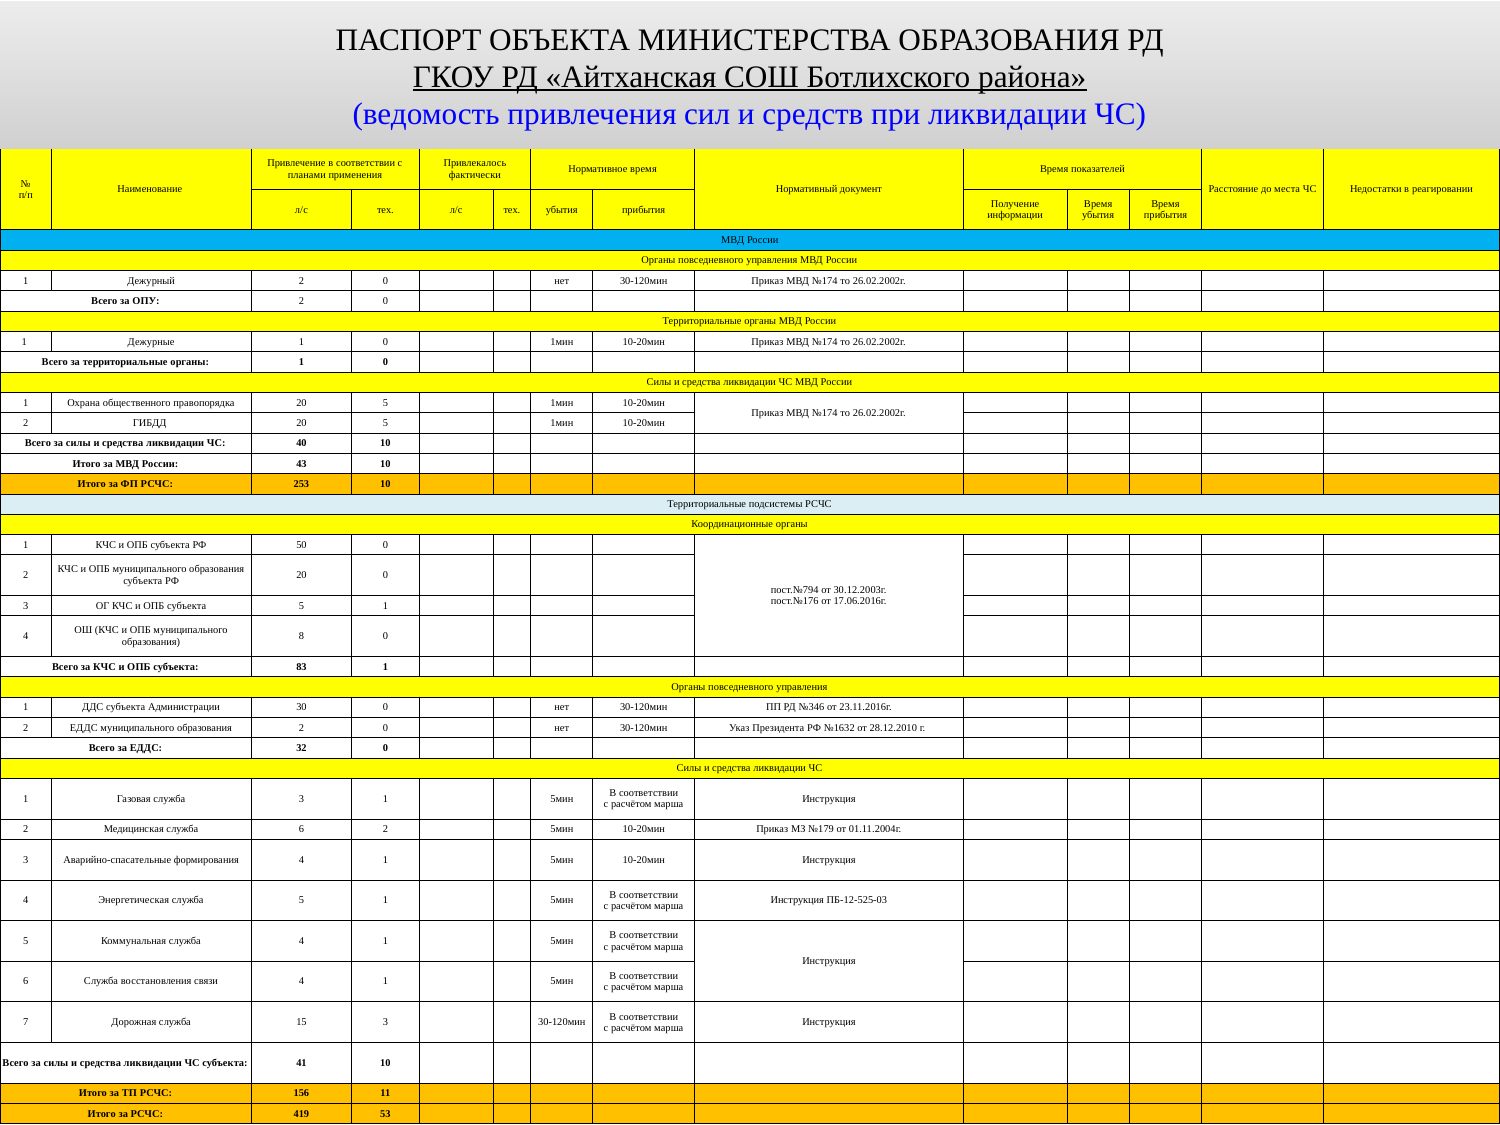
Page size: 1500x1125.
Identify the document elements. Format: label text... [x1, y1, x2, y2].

table_cell 10 [352, 1043, 419, 1083]
table_cell [420, 718, 493, 737]
table_cell [1202, 352, 1323, 372]
table_cell [1068, 616, 1129, 656]
table_cell [695, 352, 963, 372]
table_cell [1130, 1084, 1201, 1103]
table_cell [964, 616, 1067, 656]
table_cell 4 [252, 921, 351, 961]
table_cell [1068, 271, 1129, 290]
table_cell [1202, 393, 1323, 412]
table_cell 20 [252, 555, 351, 595]
table_cell [1324, 921, 1499, 961]
table_cell [1068, 962, 1129, 1001]
table_cell [1130, 413, 1201, 433]
table_cell 2 [1, 820, 51, 839]
table_cell [1202, 474, 1323, 494]
table_cell [1068, 1002, 1129, 1042]
table_cell 30-120мин [531, 1002, 592, 1042]
table_cell [1202, 840, 1323, 880]
table_cell [1068, 454, 1129, 473]
table_cell 30-120мин [593, 698, 694, 717]
table_cell 156 [252, 1084, 351, 1103]
table_cell [420, 535, 493, 554]
table_cell [1068, 881, 1129, 920]
table_cell 1 [252, 332, 351, 351]
table_cell 32 [252, 738, 351, 758]
table_cell [494, 1043, 530, 1083]
table_cell тех. [494, 190, 530, 229]
table_cell 5 [252, 596, 351, 615]
table_cell [494, 393, 530, 412]
table_cell [494, 1084, 530, 1103]
table_cell [1130, 921, 1201, 961]
table_cell [964, 393, 1067, 412]
table_cell В соответствии с расчётом марша [593, 962, 694, 1001]
table_cell 5мин [531, 779, 592, 819]
table_cell 10-20мин [593, 332, 694, 351]
table_cell [531, 1084, 592, 1103]
table_cell [420, 881, 493, 920]
table_cell 0 [352, 698, 419, 717]
table_cell Итого за ФП РСЧС: [1, 474, 251, 494]
table_cell [593, 291, 694, 311]
table_cell 4 [1, 616, 51, 656]
table_cell [1130, 393, 1201, 412]
table_cell [593, 352, 694, 372]
table_cell [420, 962, 493, 1001]
table_cell [1130, 474, 1201, 494]
table_cell [964, 718, 1067, 737]
table_cell [1130, 1043, 1201, 1083]
table_cell [964, 698, 1067, 717]
table_cell [593, 1104, 694, 1123]
table_cell 5 [252, 881, 351, 920]
table_cell [1324, 555, 1499, 595]
table_cell 5мин [531, 820, 592, 839]
table_header Привлечение в соответствии с планами применения [252, 149, 419, 189]
table_cell 11 [352, 1084, 419, 1103]
table_cell Всего за силы и средства ликвидации ЧС: [1, 434, 251, 453]
table_cell Получение информации [964, 190, 1067, 229]
table_cell прибытия [593, 190, 694, 229]
table_cell [1068, 698, 1129, 717]
table_cell [494, 881, 530, 920]
table_cell [964, 555, 1067, 595]
table_cell [531, 657, 592, 676]
table_cell 1 [352, 596, 419, 615]
table_cell [1202, 1043, 1323, 1083]
table_cell [695, 657, 963, 676]
table_cell 1мин [531, 413, 592, 433]
table_cell [420, 840, 493, 880]
table_cell [1130, 840, 1201, 880]
table_cell 50 [252, 535, 351, 554]
table_cell [1324, 535, 1499, 554]
table_cell [1202, 535, 1323, 554]
table_cell [1068, 738, 1129, 758]
table_cell л/с [420, 190, 493, 229]
table_cell [1130, 698, 1201, 717]
table_cell [1130, 291, 1201, 311]
table_cell [494, 820, 530, 839]
table_cell [420, 413, 493, 433]
table_cell [964, 840, 1067, 880]
table_cell [593, 535, 694, 554]
table_cell 20 [252, 413, 351, 433]
table_cell [964, 1002, 1067, 1042]
table_cell [494, 921, 530, 961]
table_cell 20 [252, 393, 351, 412]
table_cell 10-20мин [593, 840, 694, 880]
table_cell 0 [352, 535, 419, 554]
table_cell 1мин [531, 332, 592, 351]
table_cell [1324, 474, 1499, 494]
table_cell [531, 1043, 592, 1083]
table_cell [420, 657, 493, 676]
table_cell [1130, 1104, 1201, 1123]
table_cell [531, 291, 592, 311]
table_cell [964, 1084, 1067, 1103]
table_cell 1 [252, 352, 351, 372]
table_cell 1 [352, 657, 419, 676]
table_cell 10-20мин [593, 820, 694, 839]
table_cell ОШ (КЧС и ОПБ муниципального образования) [52, 616, 251, 656]
table_cell [964, 738, 1067, 758]
table_cell [1202, 332, 1323, 351]
table_cell [1202, 1002, 1323, 1042]
table_cell 2 [252, 718, 351, 737]
table_cell [1068, 352, 1129, 372]
table_cell [1068, 1043, 1129, 1083]
table_cell [1202, 921, 1323, 961]
table_cell Инструкция [695, 1002, 963, 1042]
table_cell 0 [352, 718, 419, 737]
table_cell [1324, 840, 1499, 880]
table_cell Территориальные подсистемы РСЧС [1, 495, 1499, 514]
table_cell [1202, 454, 1323, 473]
table_cell [1068, 535, 1129, 554]
table_cell [1324, 1084, 1499, 1103]
table_header Время показателей [964, 149, 1201, 189]
table_cell Дежурный [52, 271, 251, 290]
table_cell 83 [252, 657, 351, 676]
table_cell 1 [1, 332, 51, 351]
table_cell ЕДДС муниципального образования [52, 718, 251, 737]
table_cell 2 [1, 413, 51, 433]
table_cell ГИБДД [52, 413, 251, 433]
table_cell [593, 434, 694, 453]
table_cell [420, 596, 493, 615]
table_cell [1130, 738, 1201, 758]
table_cell 1 [1, 271, 51, 290]
table_cell Аварийно-спасательные формирования [52, 840, 251, 880]
table_cell [1130, 881, 1201, 920]
table_cell [494, 413, 530, 433]
table_cell [1324, 1002, 1499, 1042]
table_cell Всего за ЕДДС: [1, 738, 251, 758]
table_cell 1 [1, 393, 51, 412]
table_header Привлекалось фактически [420, 149, 530, 189]
table_cell [420, 1043, 493, 1083]
table_cell [1130, 616, 1201, 656]
table_cell 6 [1, 962, 51, 1001]
table_cell [420, 616, 493, 656]
table_cell [420, 1084, 493, 1103]
table_cell [1130, 718, 1201, 737]
table_cell 2 [252, 271, 351, 290]
table_cell 0 [352, 271, 419, 290]
table_cell [420, 434, 493, 453]
table_cell пост.№794 от 30.12.2003г. пост.№176 от 17.06.2016г. [695, 535, 963, 656]
table_cell 0 [352, 332, 419, 351]
table_cell Всего за силы и средства ликвидации ЧС субъекта: [1, 1043, 251, 1083]
table_cell [1068, 820, 1129, 839]
table_cell 1 [352, 962, 419, 1001]
table_cell 2 [1, 555, 51, 595]
table_cell [420, 738, 493, 758]
table_cell [1202, 881, 1323, 920]
table_cell [494, 840, 530, 880]
table_cell [420, 332, 493, 351]
table_cell 0 [352, 555, 419, 595]
table_cell 419 [252, 1104, 351, 1123]
table_cell [420, 921, 493, 961]
table_cell [531, 434, 592, 453]
table_cell 1 [352, 779, 419, 819]
table_cell [420, 291, 493, 311]
table_cell [1130, 271, 1201, 290]
table_header Расстояние до места ЧС [1202, 149, 1323, 229]
table_cell 5мин [531, 840, 592, 880]
table_cell [1130, 454, 1201, 473]
table_cell [420, 698, 493, 717]
table_cell МВД России [1, 230, 1499, 250]
table_cell [1130, 657, 1201, 676]
table_cell [1202, 820, 1323, 839]
table_cell 1 [352, 881, 419, 920]
table_header Нормативный документ [695, 149, 963, 229]
table_cell [494, 474, 530, 494]
table_cell [1324, 352, 1499, 372]
table_cell [1068, 657, 1129, 676]
table_cell Органы повседневного управления МВД России [1, 251, 1499, 270]
table_cell 2 [252, 291, 351, 311]
table_cell [1202, 718, 1323, 737]
table_cell [1068, 596, 1129, 615]
table_cell 3 [352, 1002, 419, 1042]
table_cell [593, 454, 694, 473]
table_cell [1324, 393, 1499, 412]
table_cell Силы и средства ликвидации ЧС МВД России [1, 373, 1499, 392]
table_cell [420, 555, 493, 595]
table_cell Территориальные органы МВД России [1, 312, 1499, 331]
table_cell [964, 434, 1067, 453]
table_cell Приказ МВД №174 то 26.02.2002г. [695, 332, 963, 351]
table_cell 3 [252, 779, 351, 819]
table_cell [593, 616, 694, 656]
table_cell [1324, 454, 1499, 473]
table_cell [964, 1104, 1067, 1123]
table_cell [1324, 291, 1499, 311]
table_header Наименование [52, 149, 251, 229]
table_cell 10 [352, 434, 419, 453]
table_cell Инструкция ПБ-12-525-03 [695, 881, 963, 920]
table_cell 0 [352, 352, 419, 372]
table_cell [531, 596, 592, 615]
table_cell [1324, 434, 1499, 453]
table_cell [1324, 1043, 1499, 1083]
table_cell [964, 413, 1067, 433]
table_cell Итого за РСЧС: [1, 1104, 251, 1123]
table_cell [494, 616, 530, 656]
table_cell 4 [1, 881, 51, 920]
table_cell 40 [252, 434, 351, 453]
table_cell Указ Президента РФ №1632 от 28.12.2010 г. [695, 718, 963, 737]
table_cell [964, 1043, 1067, 1083]
table_cell Дорожная служба [52, 1002, 251, 1042]
table_cell [531, 1104, 592, 1123]
table_cell [1202, 413, 1323, 433]
table_cell [1202, 962, 1323, 1001]
table_cell [1324, 738, 1499, 758]
table_cell [1130, 1002, 1201, 1042]
table_cell [1130, 352, 1201, 372]
table_cell [1068, 474, 1129, 494]
table_cell Инструкция [695, 779, 963, 819]
table_cell [1068, 332, 1129, 351]
table_cell [1130, 535, 1201, 554]
table_cell 0 [352, 291, 419, 311]
table_cell [593, 596, 694, 615]
table_cell 253 [252, 474, 351, 494]
table_cell [1324, 657, 1499, 676]
table_cell [420, 393, 493, 412]
table_cell Приказ МВД №174 то 26.02.2002г. [695, 271, 963, 290]
table_cell убытия [531, 190, 592, 229]
table_cell [593, 1084, 694, 1103]
table_cell Координационные органы [1, 515, 1499, 534]
table_cell [494, 657, 530, 676]
table_cell Приказ МВД №174 то 26.02.2002г. [695, 393, 963, 433]
table_cell [1202, 596, 1323, 615]
table_cell [494, 779, 530, 819]
table_cell [1324, 332, 1499, 351]
table_cell 15 [252, 1002, 351, 1042]
table_cell [1068, 718, 1129, 737]
table_cell ПП РД №346 от 23.11.2016г. [695, 698, 963, 717]
table_cell [695, 1084, 963, 1103]
table_cell [1068, 555, 1129, 595]
table_cell [1202, 779, 1323, 819]
table_cell Медицинская служба [52, 820, 251, 839]
table_cell 1мин [531, 393, 592, 412]
table_cell 5мин [531, 881, 592, 920]
table_cell [531, 738, 592, 758]
table_cell Всего за ОПУ: [1, 291, 251, 311]
table_cell [1068, 1104, 1129, 1123]
table_cell [494, 596, 530, 615]
table_cell 10-20мин [593, 393, 694, 412]
table_cell 30-120мин [593, 718, 694, 737]
table_cell В соответствии с расчётом марша [593, 779, 694, 819]
table_cell [494, 555, 530, 595]
table_cell [420, 1002, 493, 1042]
table_cell 1 [1, 535, 51, 554]
table_cell Приказ МЗ №179 от 01.11.2004г. [695, 820, 963, 839]
table_cell [593, 738, 694, 758]
table_cell [593, 474, 694, 494]
table_cell [593, 1043, 694, 1083]
table_cell [531, 474, 592, 494]
table_cell [494, 1104, 530, 1123]
table_cell ОГ КЧС и ОПБ субъекта [52, 596, 251, 615]
table_cell 6 [252, 820, 351, 839]
table_cell Дежурные [52, 332, 251, 351]
table_cell нет [531, 698, 592, 717]
table_header № п/п [1, 149, 51, 229]
table_cell 10 [352, 474, 419, 494]
table_cell [695, 454, 963, 473]
table_cell Охрана общественного правопорядка [52, 393, 251, 412]
table_cell 10 [352, 454, 419, 473]
table_cell [1068, 413, 1129, 433]
table_cell 1 [352, 921, 419, 961]
text_box ПАСПОРТ ОБЪЕКТА МИНИСТЕРСТВА ОБРАЗОВАНИЯ РД ГКОУ РД «Айтханская СОШ Ботлихского района» (ведомость привлечения сил и средств при ликвидации ЧС) [0, 1, 1500, 149]
table_cell [494, 332, 530, 351]
table_cell 3 [1, 840, 51, 880]
table_cell В соответствии с расчётом марша [593, 881, 694, 920]
table_cell тех. [352, 190, 419, 229]
table_cell [494, 698, 530, 717]
table_cell [593, 555, 694, 595]
table_cell ДДС субъекта Администрации [52, 698, 251, 717]
table_cell 53 [352, 1104, 419, 1123]
table_cell [420, 352, 493, 372]
table_cell Инструкция [695, 840, 963, 880]
table_cell 5 [352, 413, 419, 433]
table_cell КЧС и ОПБ субъекта РФ [52, 535, 251, 554]
table_cell [964, 291, 1067, 311]
table_cell 1 [1, 779, 51, 819]
table_cell [494, 1002, 530, 1042]
table_cell [695, 1043, 963, 1083]
table_cell [1202, 291, 1323, 311]
table_cell Энергетическая служба [52, 881, 251, 920]
table_cell 8 [252, 616, 351, 656]
table_cell 5 [1, 921, 51, 961]
table_cell [1202, 1084, 1323, 1103]
table_cell 7 [1, 1002, 51, 1042]
table_cell [531, 454, 592, 473]
table_cell [964, 921, 1067, 961]
table_cell [1324, 779, 1499, 819]
table_cell [1068, 393, 1129, 412]
table_cell [494, 718, 530, 737]
table_cell КЧС и ОПБ муниципального образования субъекта РФ [52, 555, 251, 595]
table_cell Всего за КЧС и ОПБ субъекта: [1, 657, 251, 676]
table_cell [1202, 698, 1323, 717]
table_cell [1202, 657, 1323, 676]
table_header Недостатки в реагировании [1324, 149, 1499, 229]
table_cell [1130, 962, 1201, 1001]
table_cell 4 [252, 840, 351, 880]
table_cell [1068, 291, 1129, 311]
table_cell [964, 596, 1067, 615]
table_cell [1130, 820, 1201, 839]
table_cell [494, 738, 530, 758]
table_cell 4 [252, 962, 351, 1001]
table_cell 2 [1, 718, 51, 737]
table_cell [531, 555, 592, 595]
table_cell [1068, 434, 1129, 453]
table_cell 0 [352, 738, 419, 758]
table_cell [420, 779, 493, 819]
table_cell [1130, 555, 1201, 595]
table_cell 2 [352, 820, 419, 839]
table_cell [964, 332, 1067, 351]
table_cell Силы и средства ликвидации ЧС [1, 759, 1499, 778]
table_cell [494, 962, 530, 1001]
table_cell [1130, 779, 1201, 819]
table_cell 10-20мин [593, 413, 694, 433]
table_cell [964, 820, 1067, 839]
table_cell [1130, 332, 1201, 351]
table_cell Время убытия [1068, 190, 1129, 229]
table_cell 5мин [531, 962, 592, 1001]
table_cell В соответствии с расчётом марша [593, 921, 694, 961]
table_cell [1324, 820, 1499, 839]
table_cell 0 [352, 616, 419, 656]
table_cell [1068, 779, 1129, 819]
table_cell [1202, 1104, 1323, 1123]
table_cell [1068, 840, 1129, 880]
table_cell [695, 738, 963, 758]
table_cell Время прибытия [1130, 190, 1201, 229]
table_cell Служба восстановления связи [52, 962, 251, 1001]
table_cell Коммунальная служба [52, 921, 251, 961]
table_cell л/с [252, 190, 351, 229]
table_cell [964, 657, 1067, 676]
table_cell [1068, 1084, 1129, 1103]
table_cell [695, 434, 963, 453]
table_cell [420, 454, 493, 473]
table_cell 1 [1, 698, 51, 717]
table_cell [1324, 1104, 1499, 1123]
table_cell [1324, 271, 1499, 290]
table_cell Всего за территориальные органы: [1, 352, 251, 372]
table_cell [420, 1104, 493, 1123]
table_cell 41 [252, 1043, 351, 1083]
table_cell [964, 535, 1067, 554]
table_cell Итого за ТП РСЧС: [1, 1084, 251, 1103]
table_cell 43 [252, 454, 351, 473]
table_cell [1202, 555, 1323, 595]
table_cell нет [531, 718, 592, 737]
table_cell Инструкция [695, 921, 963, 1001]
table_cell [964, 962, 1067, 1001]
table_cell [695, 291, 963, 311]
table_cell [494, 271, 530, 290]
table_cell 1 [352, 840, 419, 880]
table_cell [420, 474, 493, 494]
table_cell [494, 291, 530, 311]
table_cell [1324, 718, 1499, 737]
table_cell Итого за МВД России: [1, 454, 251, 473]
table_cell [1324, 881, 1499, 920]
table_cell [1202, 738, 1323, 758]
table_cell Органы повседневного управления [1, 677, 1499, 697]
table_cell [494, 535, 530, 554]
table_cell [1324, 596, 1499, 615]
table_cell нет [531, 271, 592, 290]
table_cell [695, 474, 963, 494]
table_cell [420, 820, 493, 839]
table_cell [1130, 434, 1201, 453]
table_cell [531, 535, 592, 554]
table_cell [531, 352, 592, 372]
table_cell [1324, 413, 1499, 433]
table_cell [420, 271, 493, 290]
table_cell [1068, 921, 1129, 961]
table_cell [494, 352, 530, 372]
table_cell [494, 454, 530, 473]
table_cell 5 [352, 393, 419, 412]
table_cell [1324, 616, 1499, 656]
table_header Нормативное время [531, 149, 694, 189]
table_cell [494, 434, 530, 453]
table_cell [1324, 698, 1499, 717]
table_cell 5мин [531, 921, 592, 961]
table_cell [964, 881, 1067, 920]
table_cell [1202, 616, 1323, 656]
table_cell 30-120мин [593, 271, 694, 290]
table_cell [964, 271, 1067, 290]
table_cell [964, 474, 1067, 494]
table_cell [531, 616, 592, 656]
table_cell [1130, 596, 1201, 615]
table_cell [1324, 962, 1499, 1001]
table_cell [1202, 434, 1323, 453]
table_cell [964, 779, 1067, 819]
table_cell В соответствии с расчётом марша [593, 1002, 694, 1042]
table_cell [964, 454, 1067, 473]
table_cell [1202, 271, 1323, 290]
table_cell 3 [1, 596, 51, 615]
table_cell [593, 657, 694, 676]
table_cell Газовая служба [52, 779, 251, 819]
table_cell [695, 1104, 963, 1123]
table_cell [964, 352, 1067, 372]
table_cell 30 [252, 698, 351, 717]
